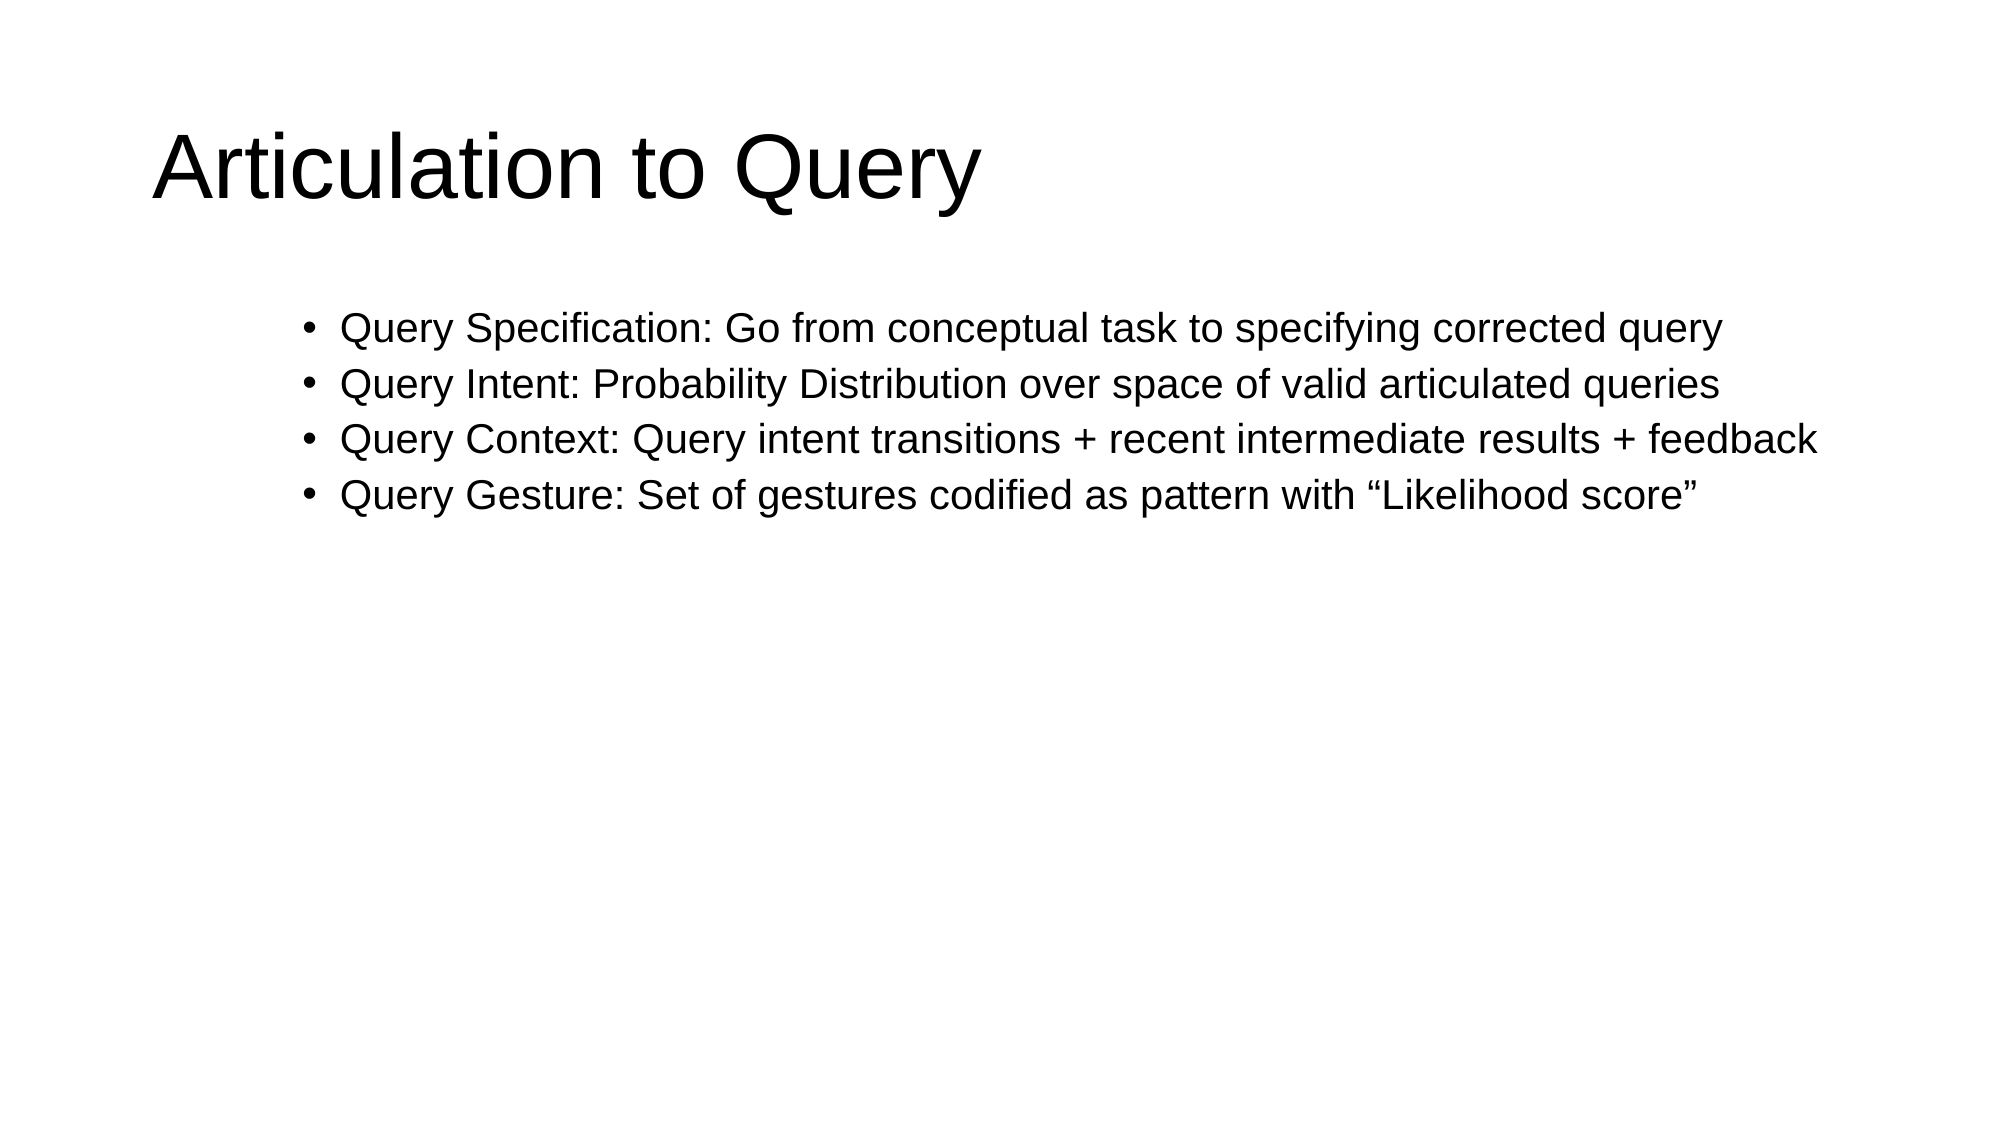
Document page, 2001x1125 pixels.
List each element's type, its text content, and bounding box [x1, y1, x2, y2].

title Articulation to Query [137, 59, 1863, 278]
list Query Specification: Go from conceptual task to specifying corrected query Query Intent: Probability Distribution over space of valid articulated queries Query Context: Query intent transitions + recent intermediate results + feedback Query Gesture: Set of gestures codified as pattern with “Likelihood score” [137, 299, 1863, 1014]
